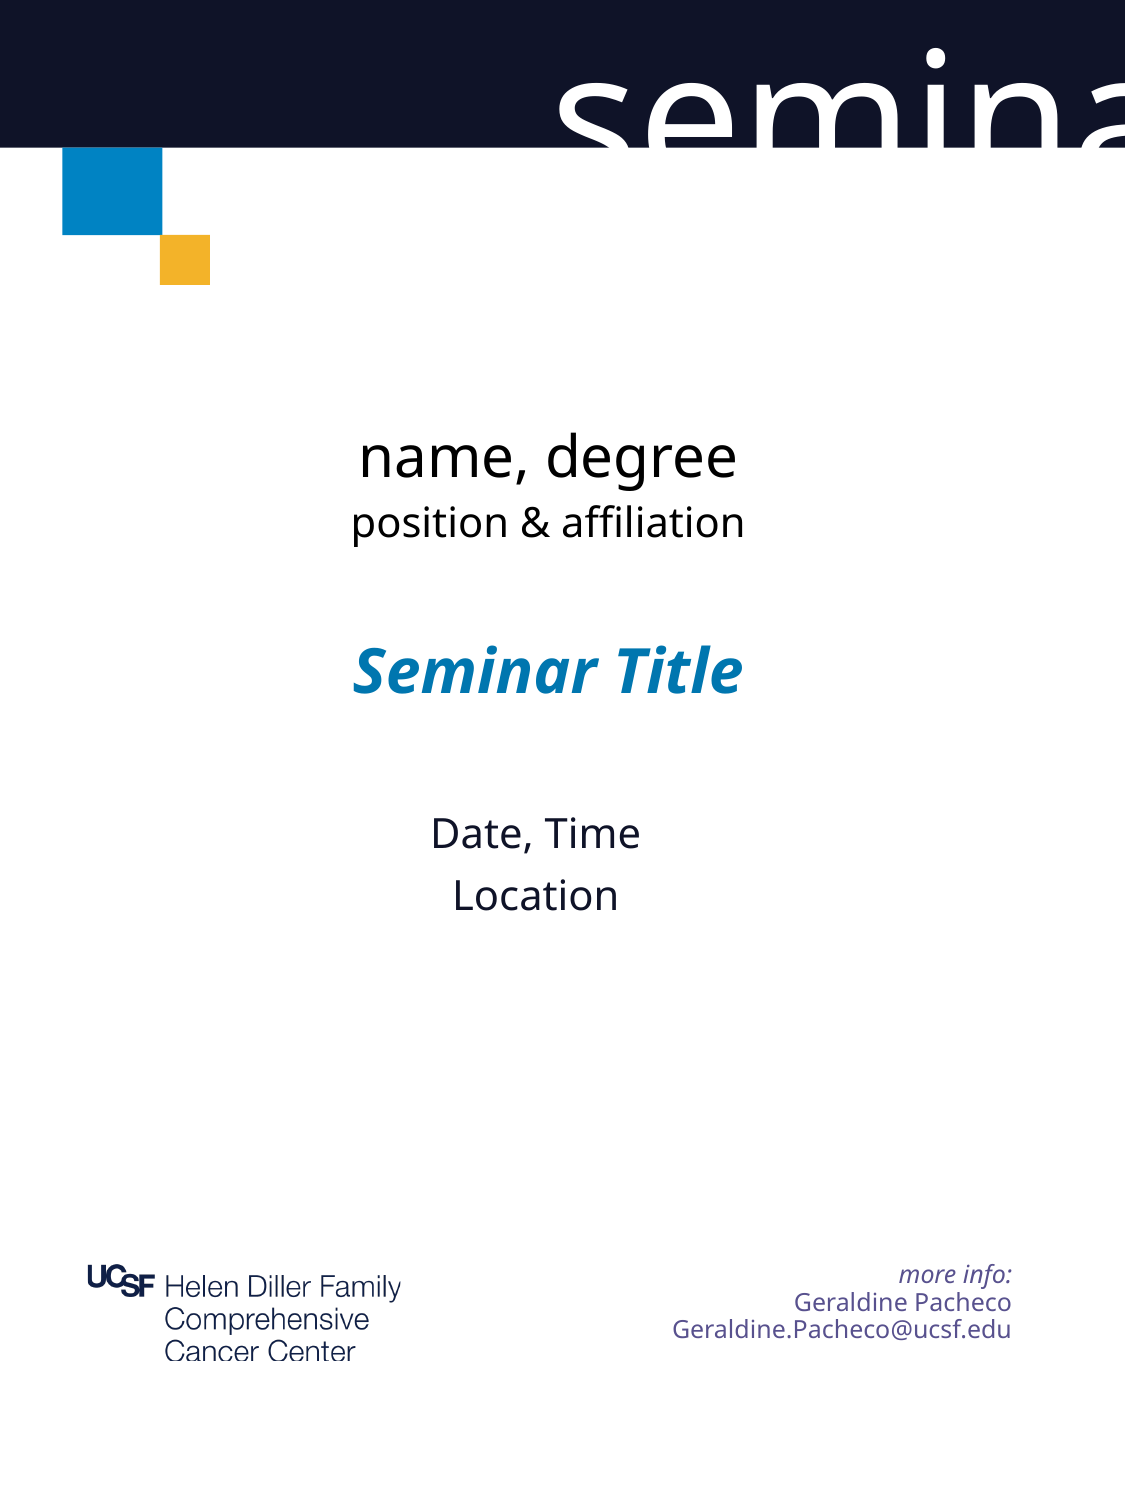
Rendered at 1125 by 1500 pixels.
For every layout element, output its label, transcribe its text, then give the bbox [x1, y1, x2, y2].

text_box [0, 0, 535, 148]
text_box [159, 234, 210, 285]
text_box more info: Geraldine Pacheco Geraldine.Pacheco@ucsf.edu [464, 1264, 1028, 1377]
text_box Seminar Title [0, 624, 1125, 714]
text_box Date, Time Location [0, 799, 1125, 927]
text_box seminar [535, 0, 1125, 228]
picture [87, 1264, 401, 1361]
text_box name, degree position & affiliation [0, 411, 1125, 553]
text_box [62, 147, 163, 236]
